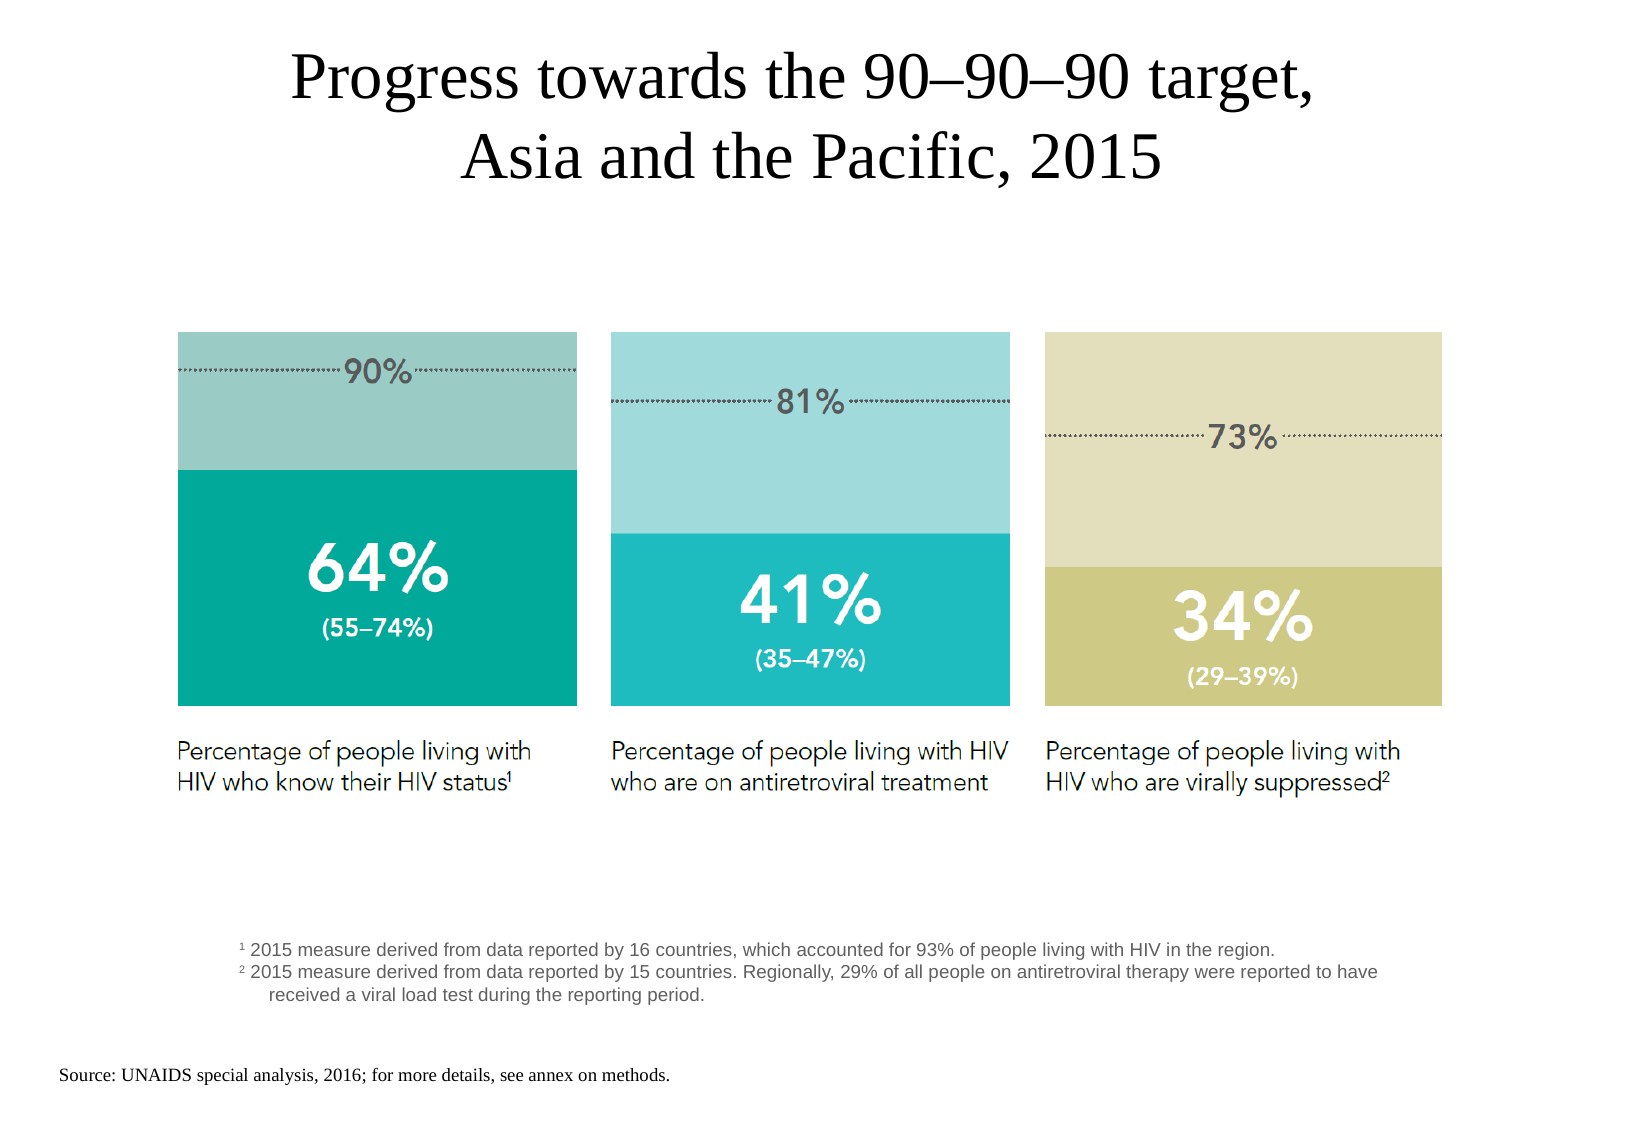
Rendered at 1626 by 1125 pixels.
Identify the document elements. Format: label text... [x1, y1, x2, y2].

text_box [58, 327, 1616, 1086]
title Progress towards the 90–90–90 target, Asia and the Pacific, 2015 [0, 23, 1625, 201]
